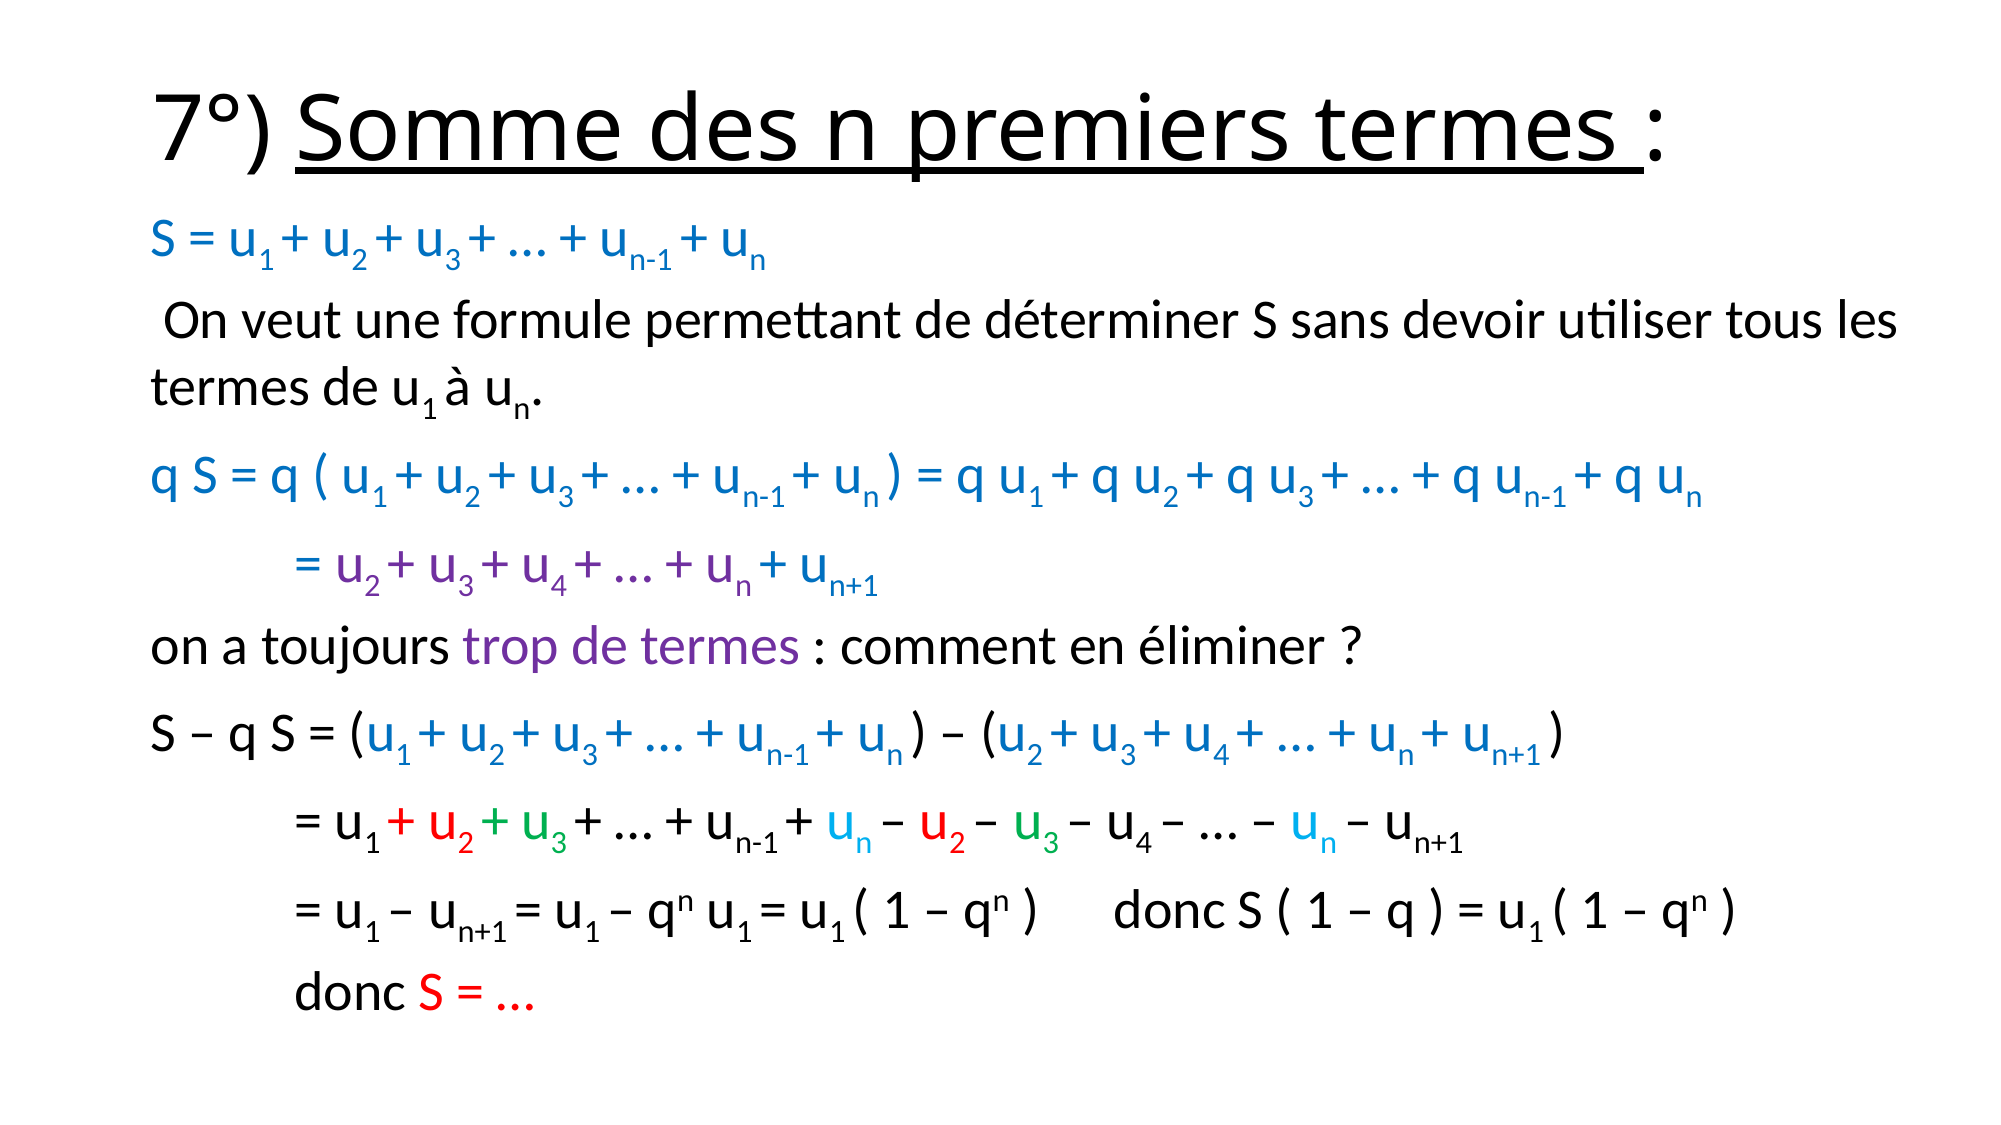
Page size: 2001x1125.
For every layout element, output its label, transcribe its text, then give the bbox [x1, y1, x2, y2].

list S = u1 + u2 + u3 + … + un-1 + un On veut une formule permettant de déterminer S sans devoir utiliser tous les termes de u1 à un. q S = q ( u1 + u2 + u3 + … + un-1 + un ) = q u1 + q u2 + q u3 + … + q un-1 + q un = u2 + u3 + u4 + … + un + un+1 on a toujours trop de termes : comment en éliminer ? S – q S = (u1 + u2 + u3 + … + un-1 + un ) – (u2 + u3 + u4 + … + un + un+1 ) = u1 + u2 + u3 + … + un-1 + un – u2 – u3 – u4 – … – un – un+1 = u1 – un+1 = u1 – qn u1 = u1 ( 1 – qn ) donc S ( 1 – q ) = u1 ( 1 – qn ) donc S = … [135, 194, 1941, 1031]
title 7°) Somme des n premiers termes : [137, 59, 1863, 194]
